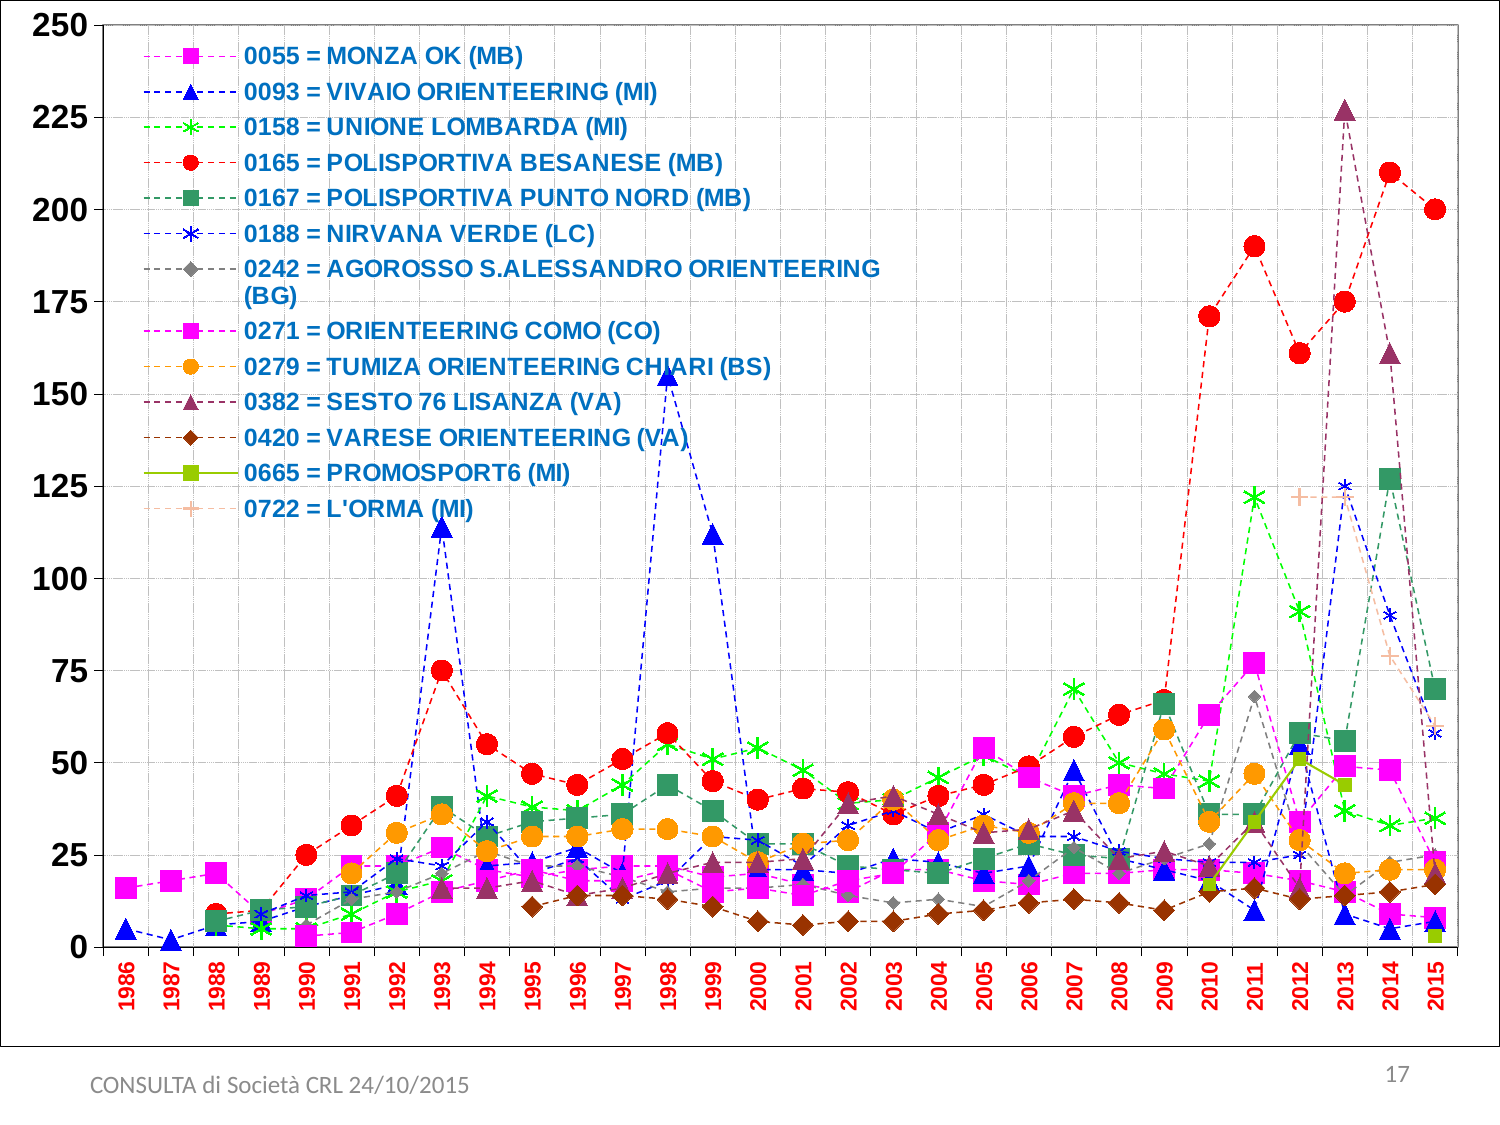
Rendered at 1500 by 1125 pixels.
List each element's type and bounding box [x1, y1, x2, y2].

slide_number [1074, 1047, 1425, 1103]
slide_number [75, 1047, 609, 1125]
chart [0, 0, 1500, 1047]
